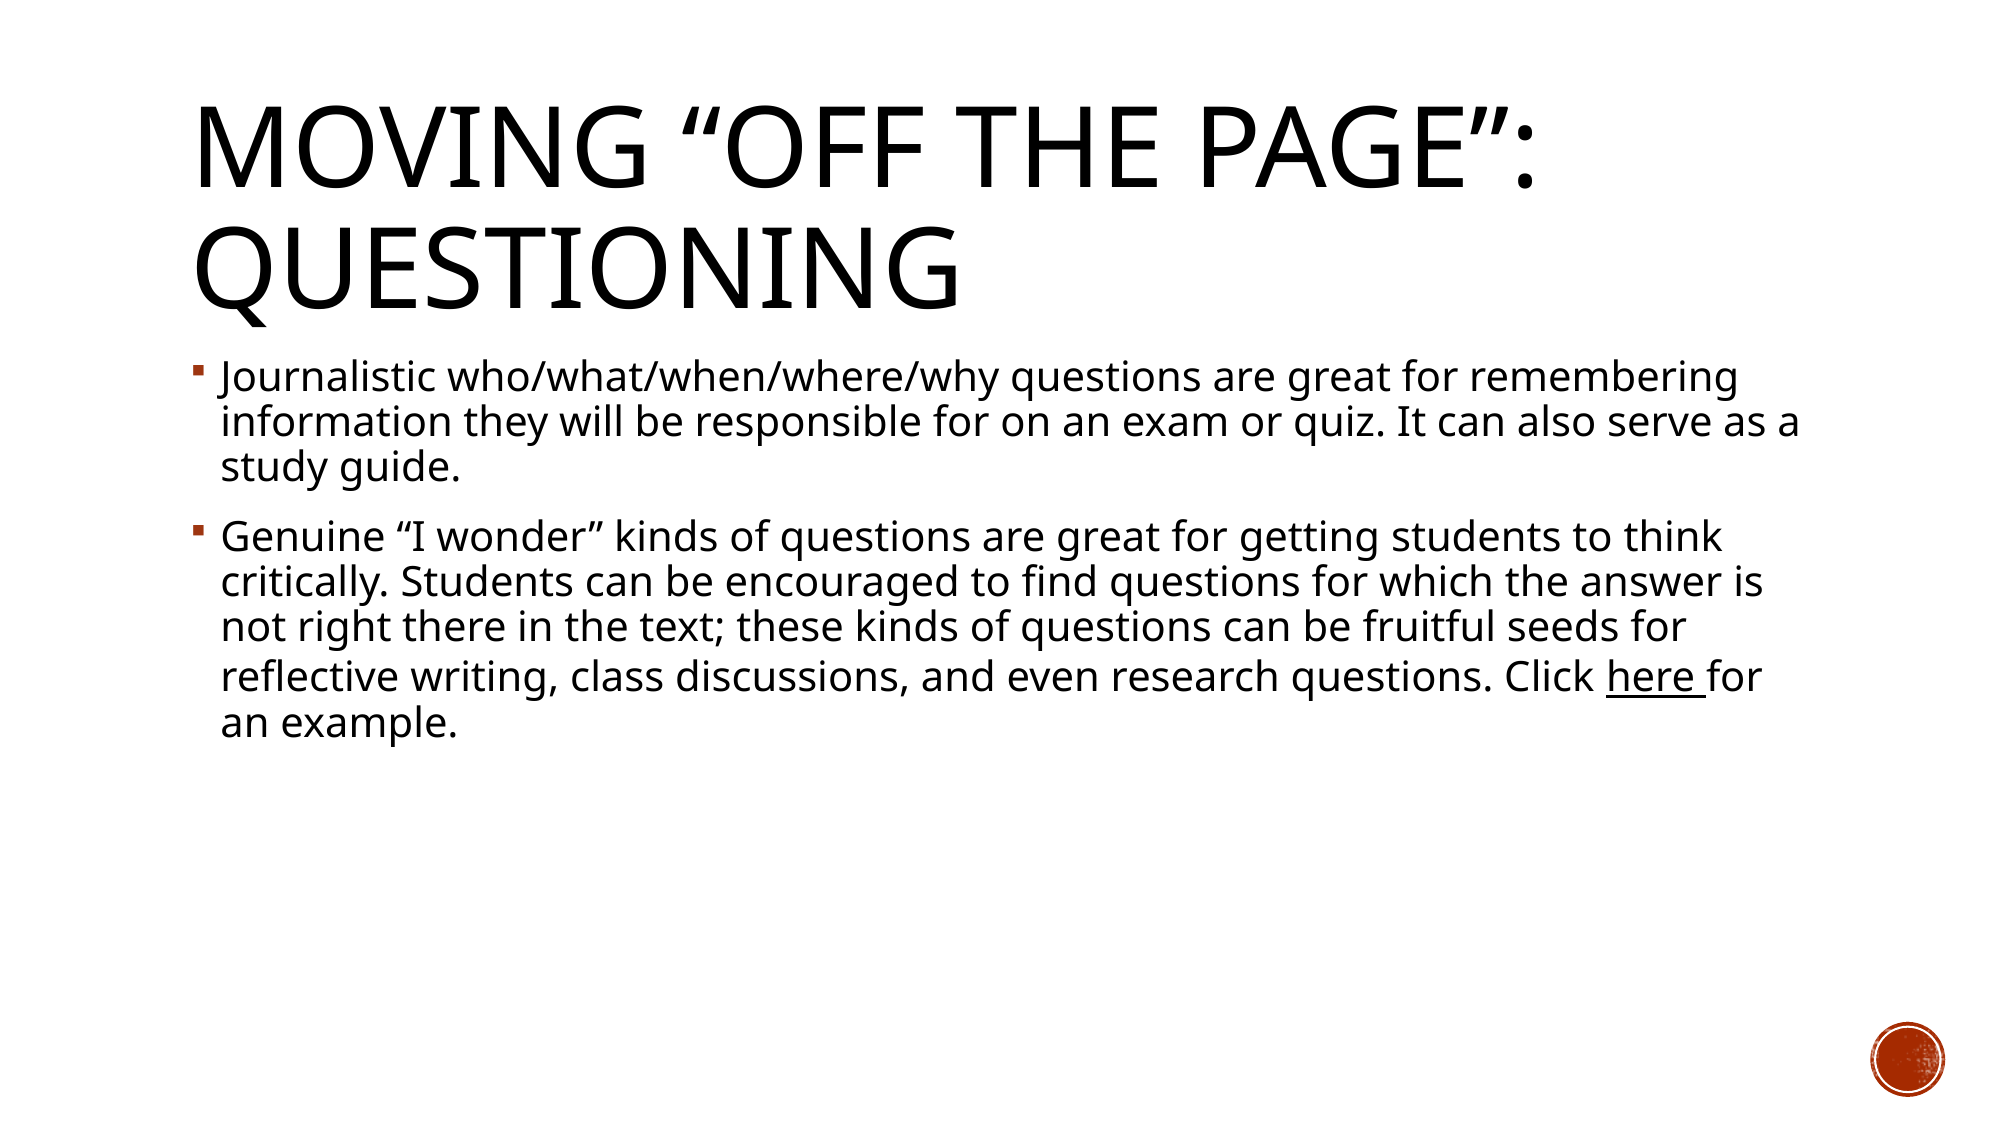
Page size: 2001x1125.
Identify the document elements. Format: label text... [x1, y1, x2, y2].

title Moving “Off the page”: Questioning [175, 79, 1826, 344]
list Journalistic who/what/when/where/why questions are great for remembering information they will be responsible for on an exam or quiz. It can also serve as a study guide. Genuine “I wonder” kinds of questions are great for getting students to think critically. Students can be encouraged to find questions for which the answer is not right there in the text; these kinds of questions can be fruitful seeds for reflective writing, class discussions, and even research questions. Click here for an example. [175, 348, 1826, 1013]
